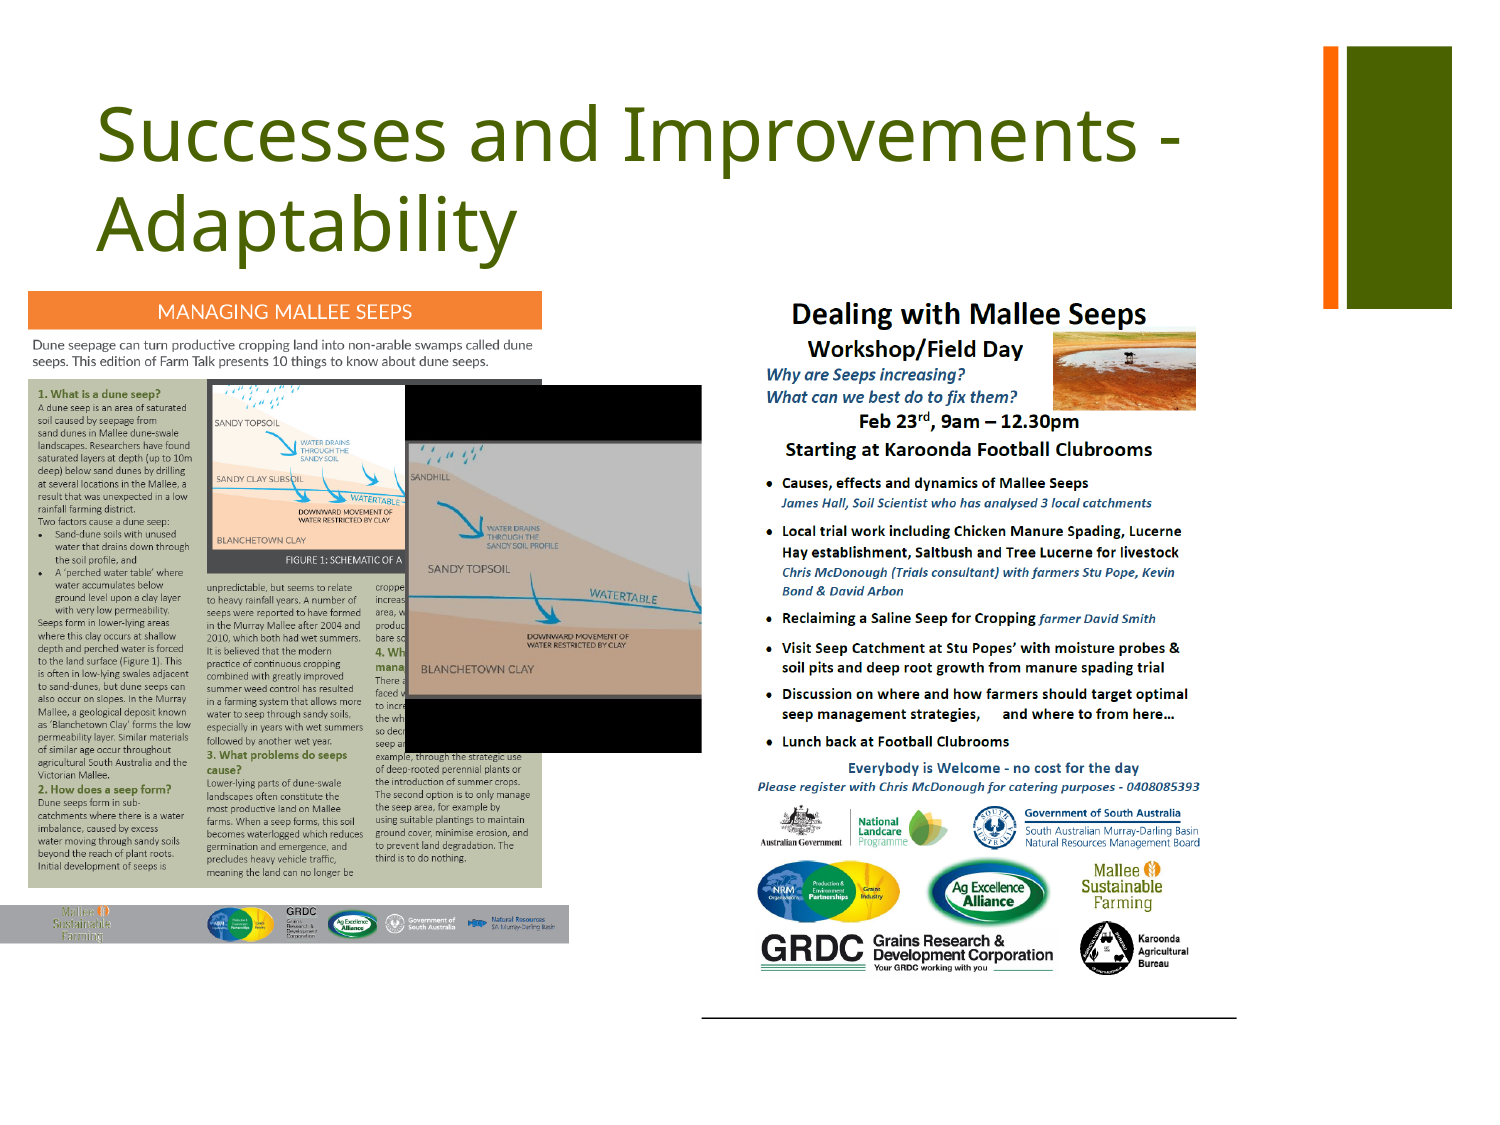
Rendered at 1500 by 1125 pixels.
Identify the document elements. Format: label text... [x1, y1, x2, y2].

picture [405, 384, 697, 753]
title Successes and Improvements -Adaptability [81, 79, 1322, 263]
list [0, 283, 570, 965]
picture [700, 261, 1238, 1019]
